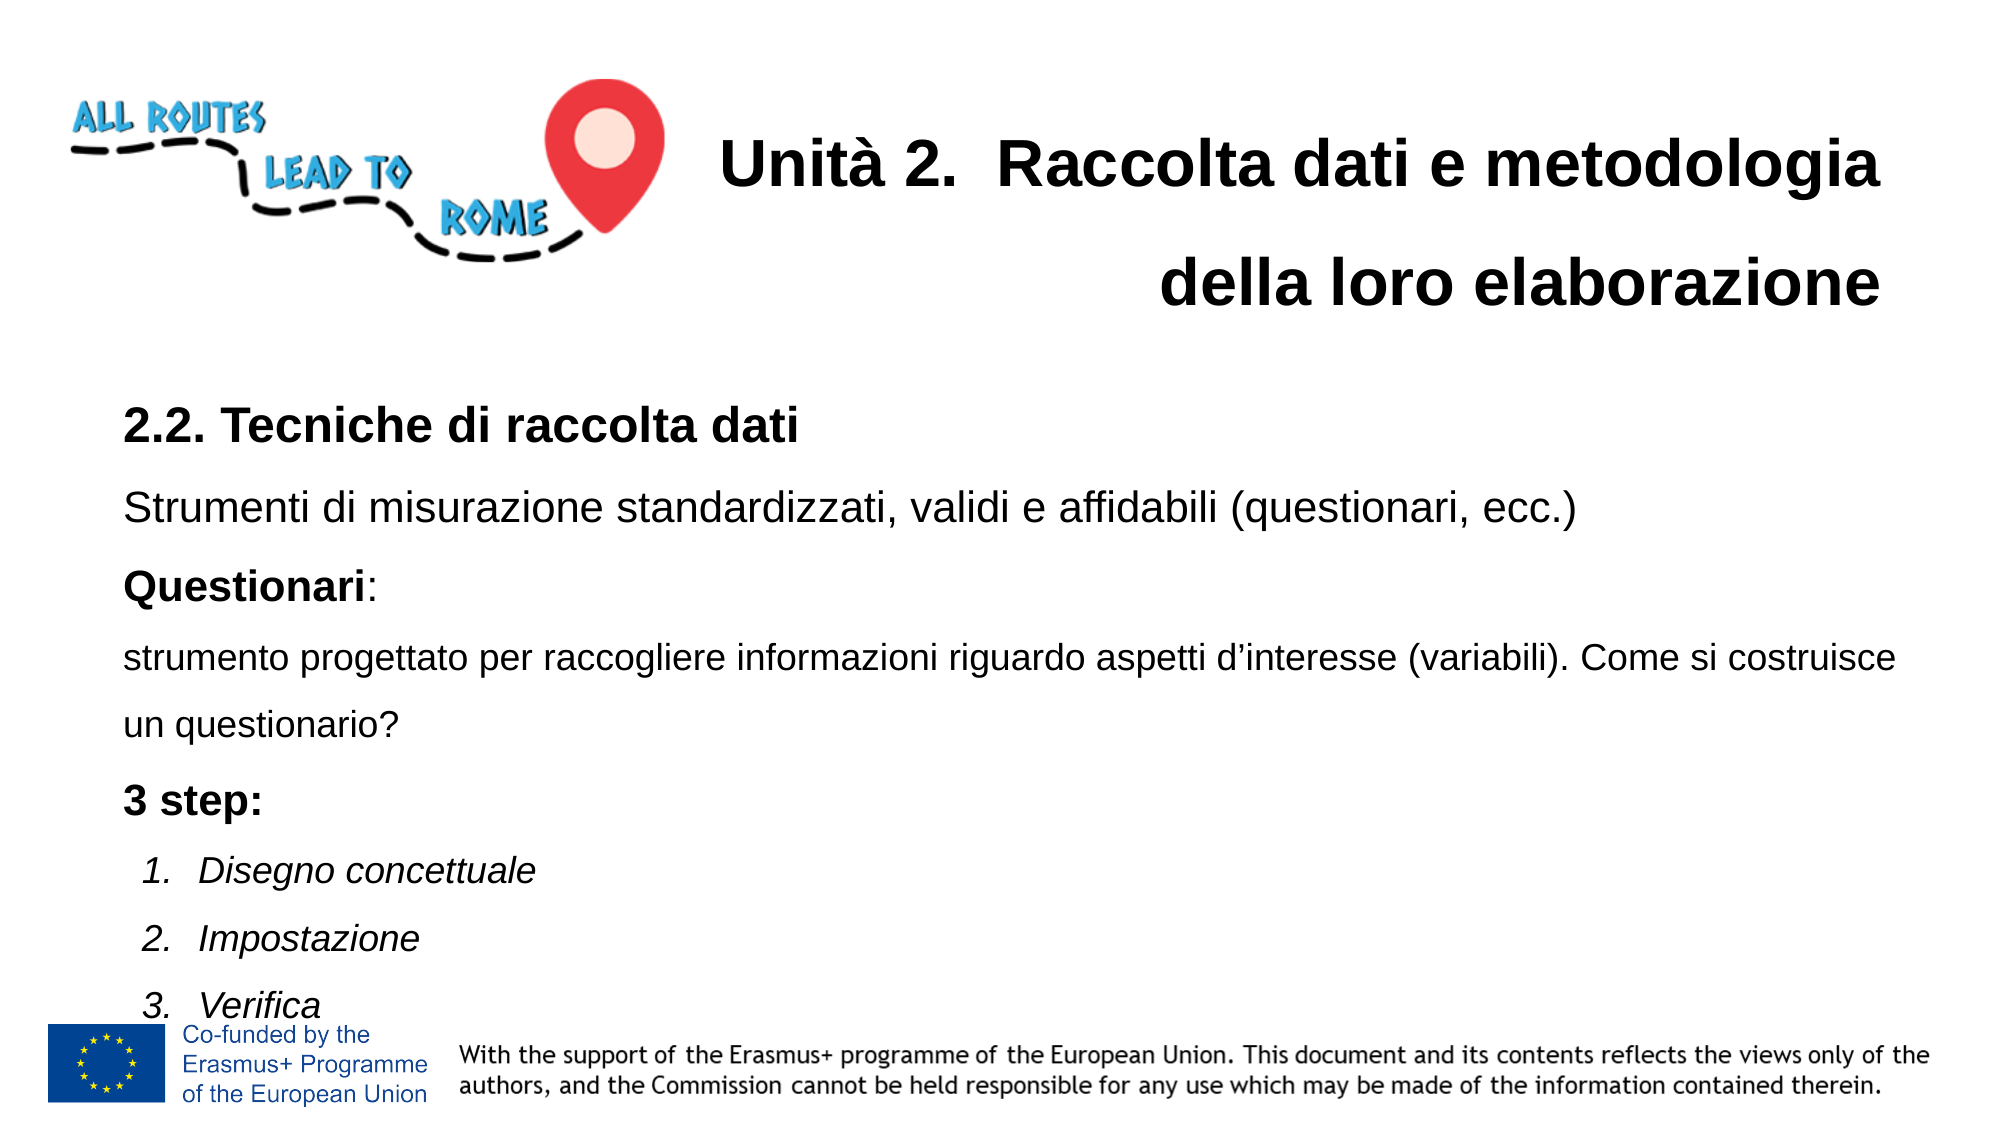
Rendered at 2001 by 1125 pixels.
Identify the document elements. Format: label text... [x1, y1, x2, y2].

picture [47, 71, 689, 273]
text_box Unità 2. Raccolta dati e metodologia della loro elaborazione [688, 71, 1890, 314]
text_box 2.2. Tecniche di raccolta dati Strumenti di misurazione standardizzati, validi e affidabili (questionari, ecc.) Questionari: strumento progettato per raccogliere informazioni riguardo aspetti d’interesse (variabili). Come si costruisce un questionario? 3 step: Disegno concettuale Impostazione Verifica [115, 355, 1915, 1067]
picture [443, 1031, 1953, 1116]
picture [47, 1023, 427, 1107]
